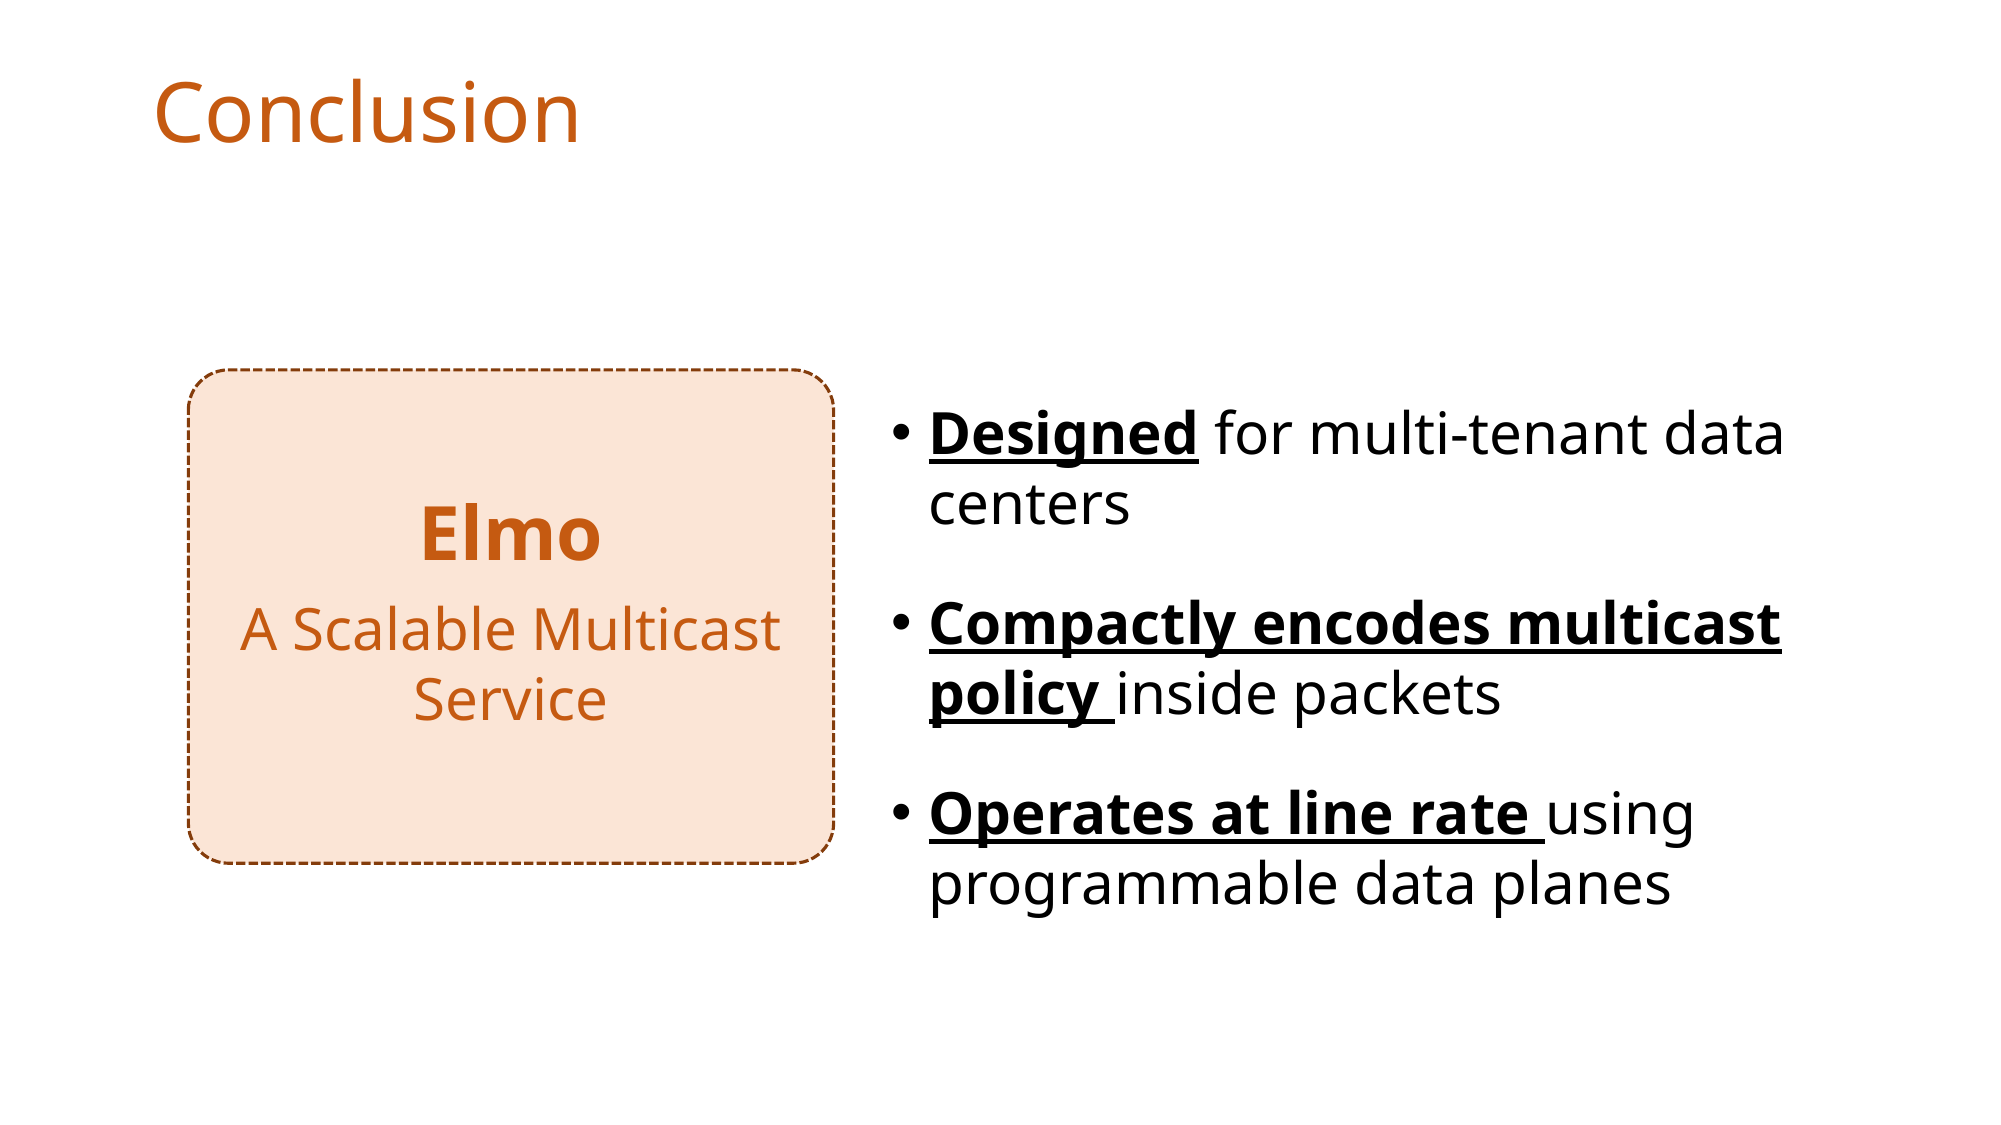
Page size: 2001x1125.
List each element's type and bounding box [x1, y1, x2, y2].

list [876, 388, 1935, 848]
title [137, 59, 1863, 172]
text_box [187, 368, 835, 865]
